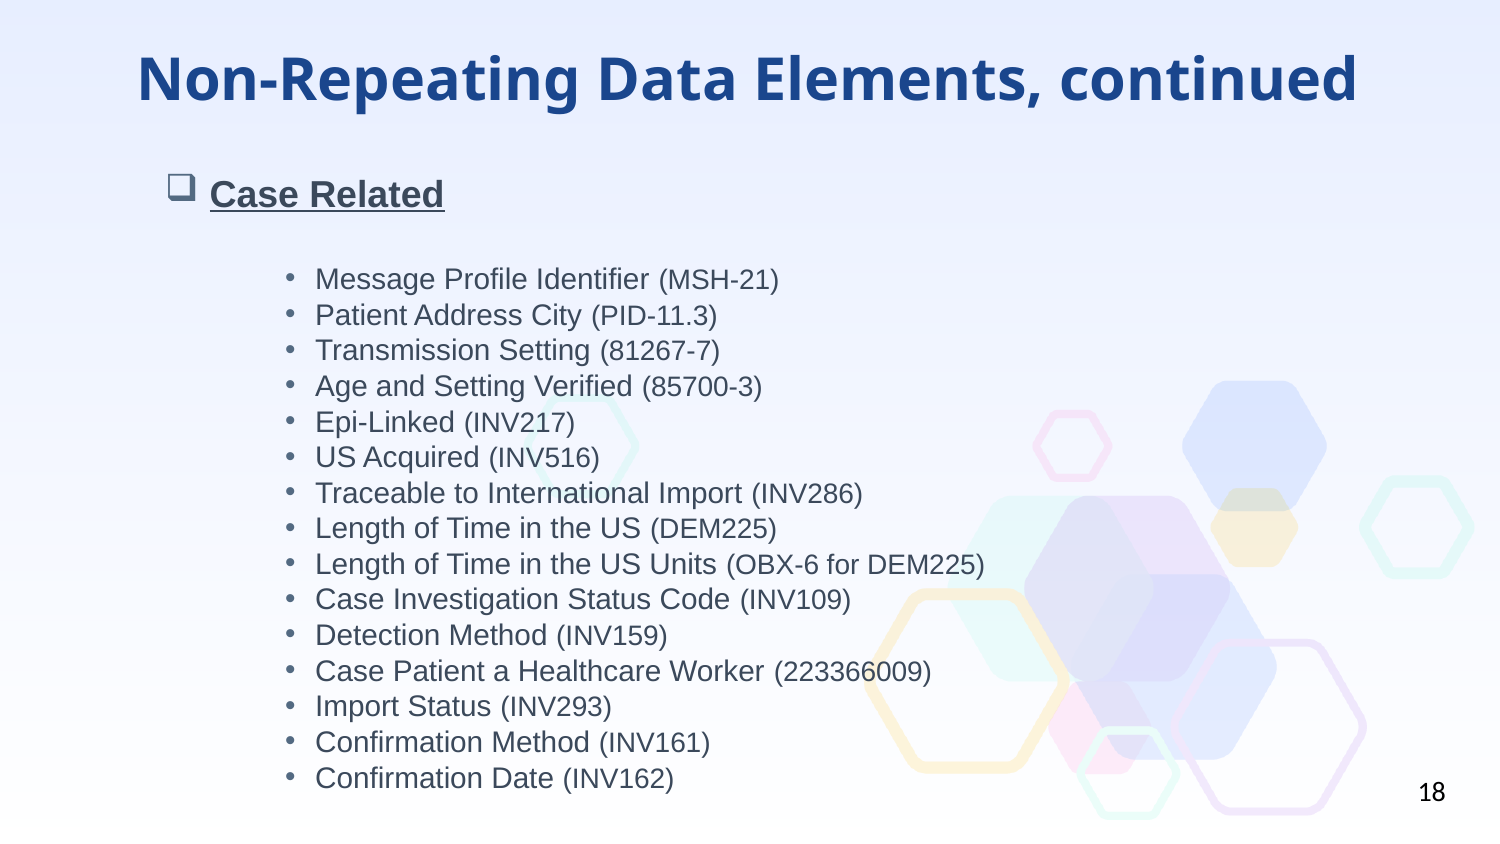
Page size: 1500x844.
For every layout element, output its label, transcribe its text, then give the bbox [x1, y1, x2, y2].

text_box 18 [1402, 765, 1462, 815]
title Non-Repeating Data Elements, continued [56, 33, 1441, 135]
list Case Related Message Profile Identifier (MSH-21) Patient Address City (PID-11.3) Transmission Setting (81267-7) Age and Setting Verified (85700-3) Epi-Linked (INV217) US Acquired (INV516) Traceable to International Import (INV286) Length of Time in the US (DEM225) Length of Time in the US Units (OBX-6 for DEM225) Case Investigation Status Code (INV109) Detection Method (INV159) Case Patient a Healthcare Worker (223366009) Import Status (INV293) Confirmation Method (INV161) Confirmation Date (INV162) [150, 162, 1500, 732]
picture [0, 0, 1500, 844]
